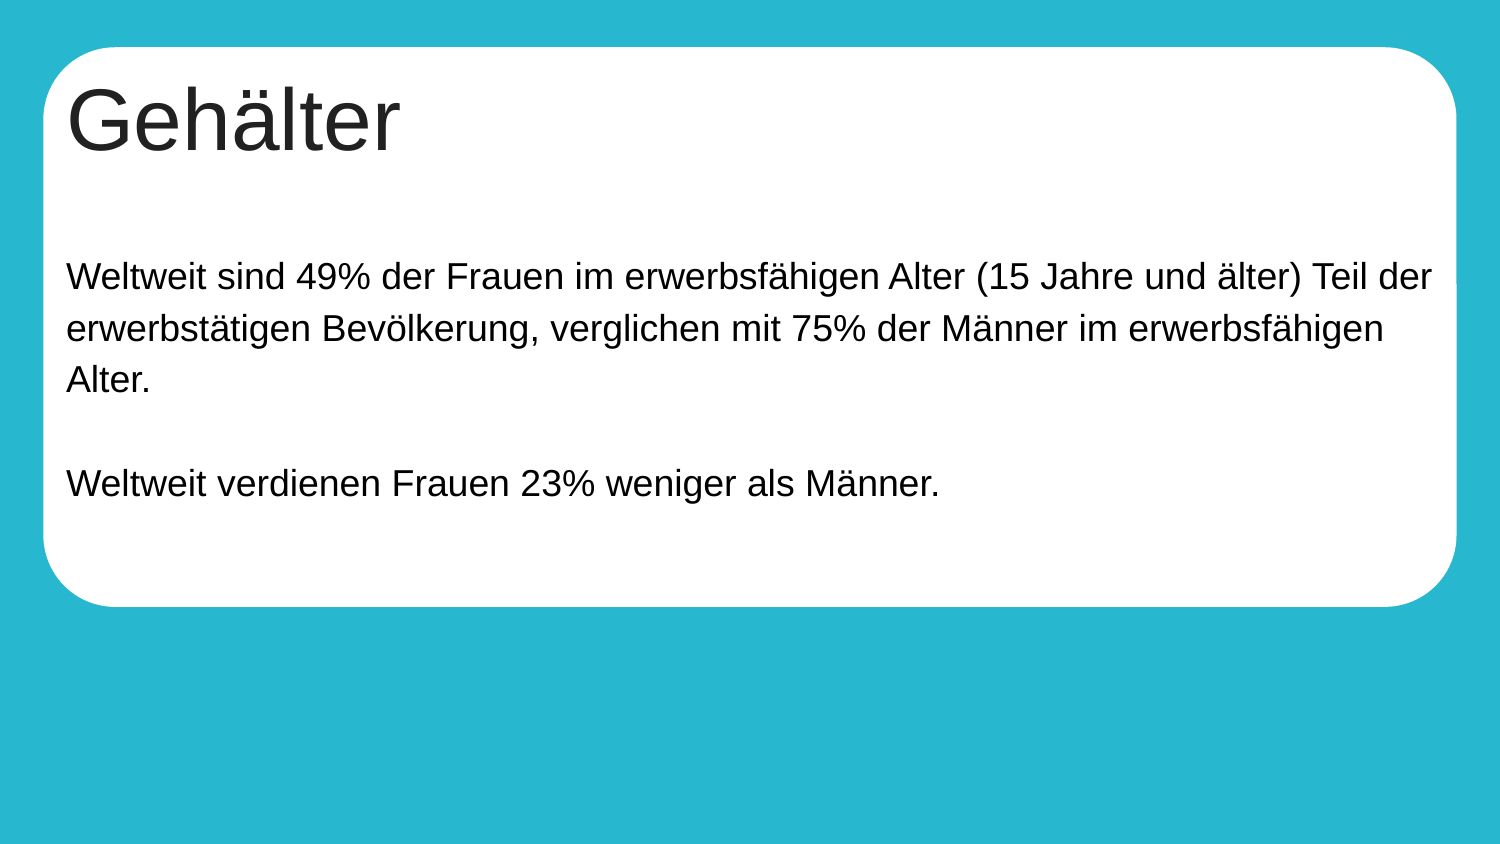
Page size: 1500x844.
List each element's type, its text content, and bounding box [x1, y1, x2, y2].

list Weltweit sind 49% der Frauen im erwerbsfähigen Alter (15 Jahre und älter) Teil der erwerbstätigen Bevölkerung, verglichen mit 75% der Männer im erwerbsfähigen Alter. Weltweit verdienen Frauen 23% weniger als Männer. [51, 230, 1449, 750]
title Gehälter [51, 48, 1449, 180]
text_box [44, 88, 1456, 566]
